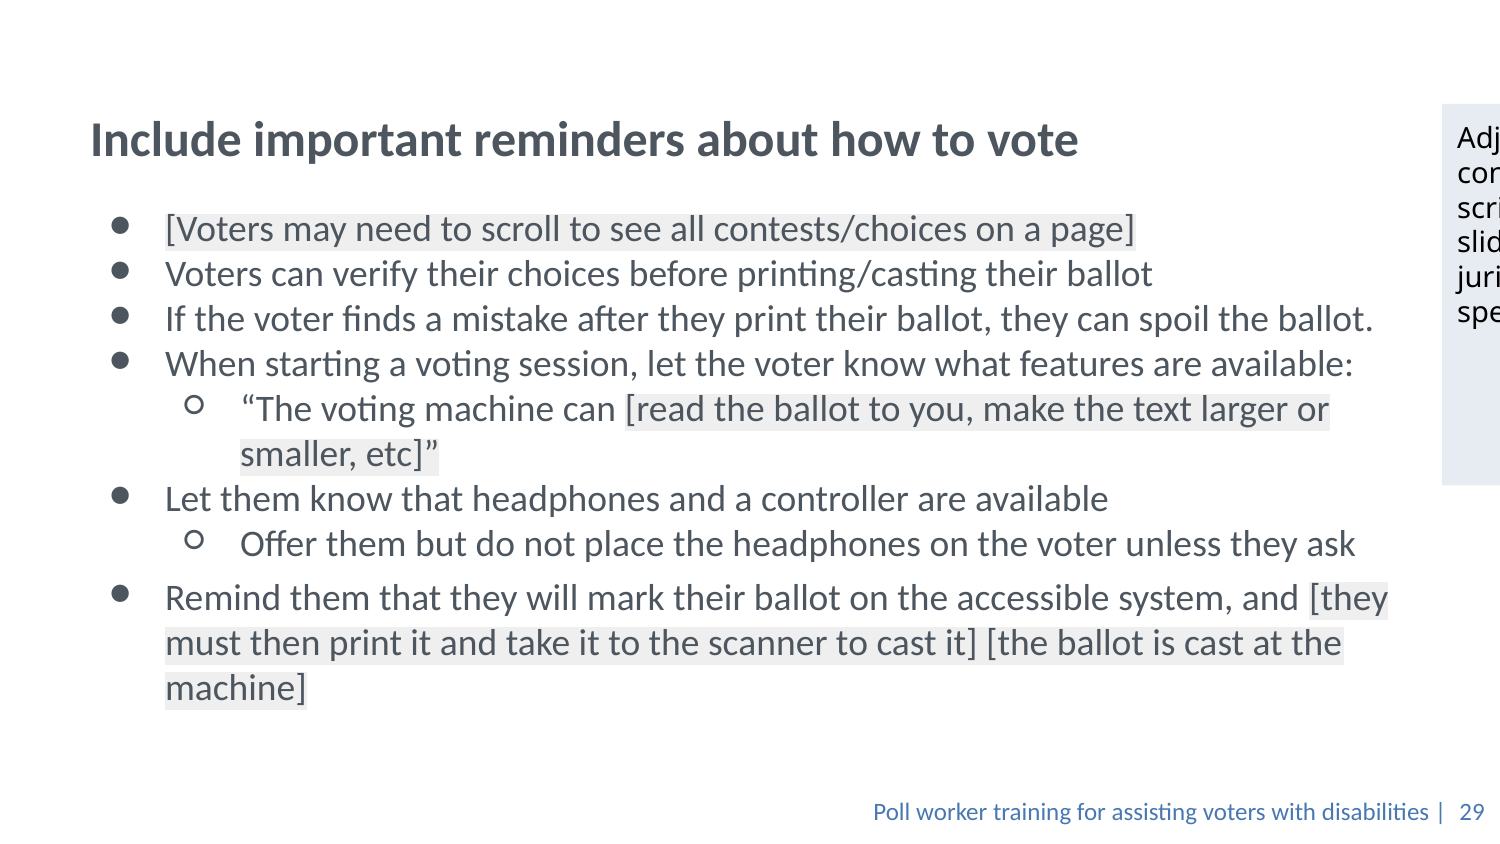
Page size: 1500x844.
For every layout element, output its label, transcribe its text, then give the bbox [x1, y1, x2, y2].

text_box Adjust this slide to be consistent with the script on the previous slide and to match your jurisdiction. Edit the speaker notes to match [1442, 103, 1500, 486]
list [Voters may need to scroll to see all contests/choices on a page] Voters can verify their choices before printing/casting their ballot If the voter finds a mistake after they print their ballot, they can spoil the ballot. When starting a voting session, let the voter know what features are available: “The voting machine can [read the ballot to you, make the text larger or smaller, etc]” Let them know that headphones and a controller are available Offer them but do not place the headphones on the voter unless they ask Remind them that they will mark their ballot on the accessible system, and [they must then print it and take it to the scanner to cast it] [the ballot is cast at the machine] [75, 196, 1425, 754]
title Include important reminders about how to vote [75, 33, 1425, 175]
